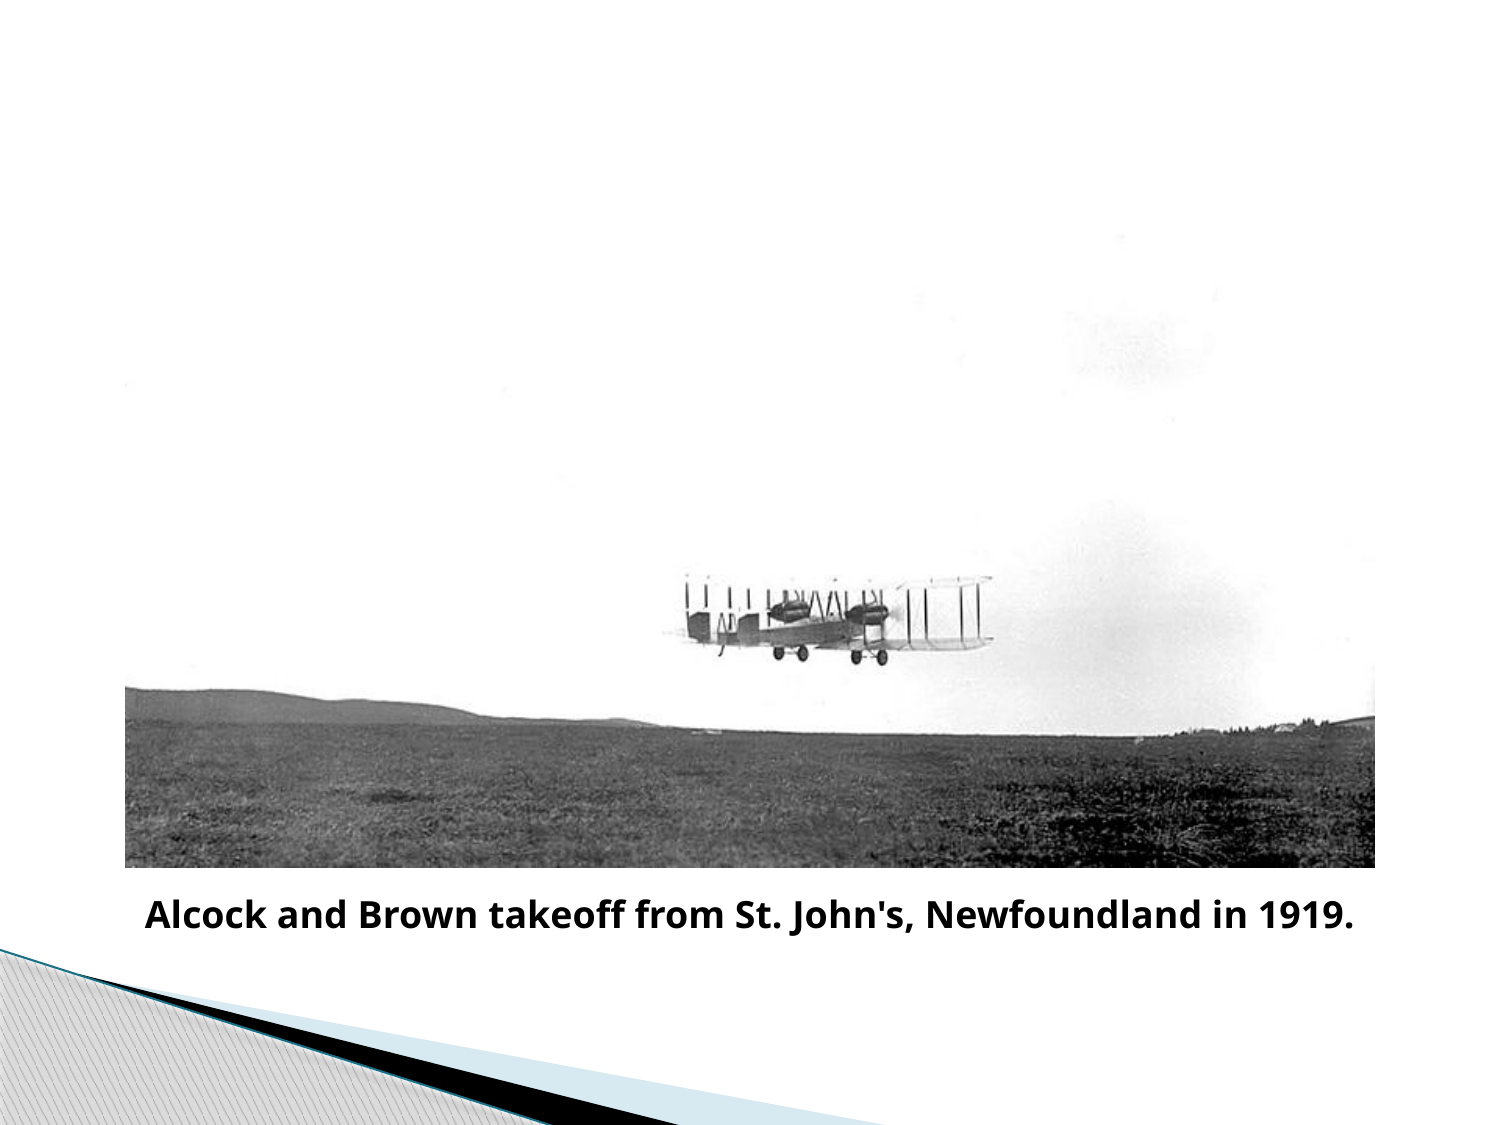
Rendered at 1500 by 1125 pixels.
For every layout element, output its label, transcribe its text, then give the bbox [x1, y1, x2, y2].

text_box Alcock and Brown takeoff from St. John's, Newfoundland in 1919. [129, 883, 1371, 943]
picture [124, 224, 1376, 868]
